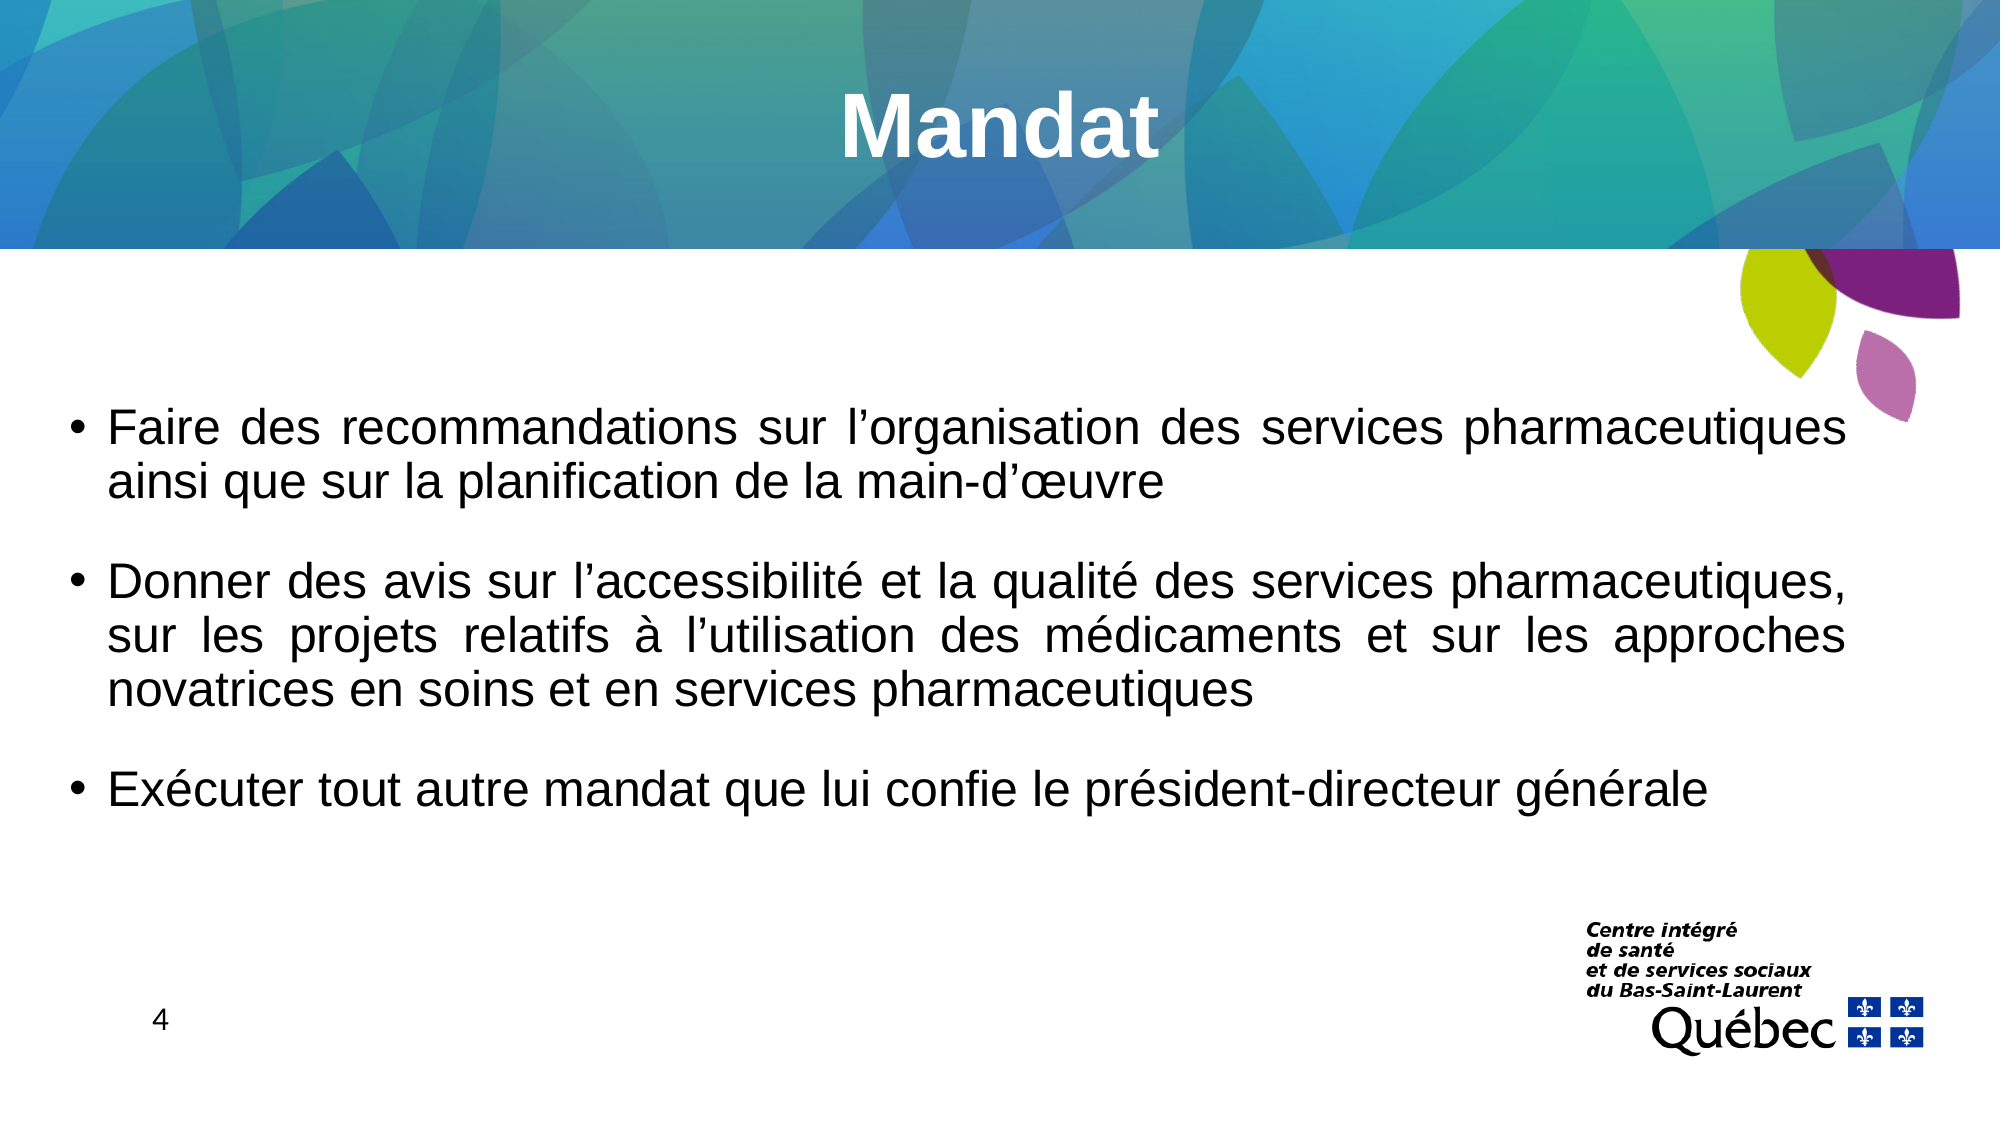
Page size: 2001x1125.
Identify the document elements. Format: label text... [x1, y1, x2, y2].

picture [0, 0, 2000, 422]
list Faire des recommandations sur l’organisation des services pharmaceutiques ainsi que sur la planification de la main-d’œuvre Donner des avis sur l’accessibilité et la qualité des services pharmaceutiques, sur les projets relatifs à l’utilisation des médicaments et sur les approches novatrices en soins et en services pharmaceutiques Exécuter tout autre mandat que lui confie le président-directeur générale [55, 394, 1863, 992]
title Mandat [137, 22, 1863, 233]
picture [1554, 890, 1955, 1080]
